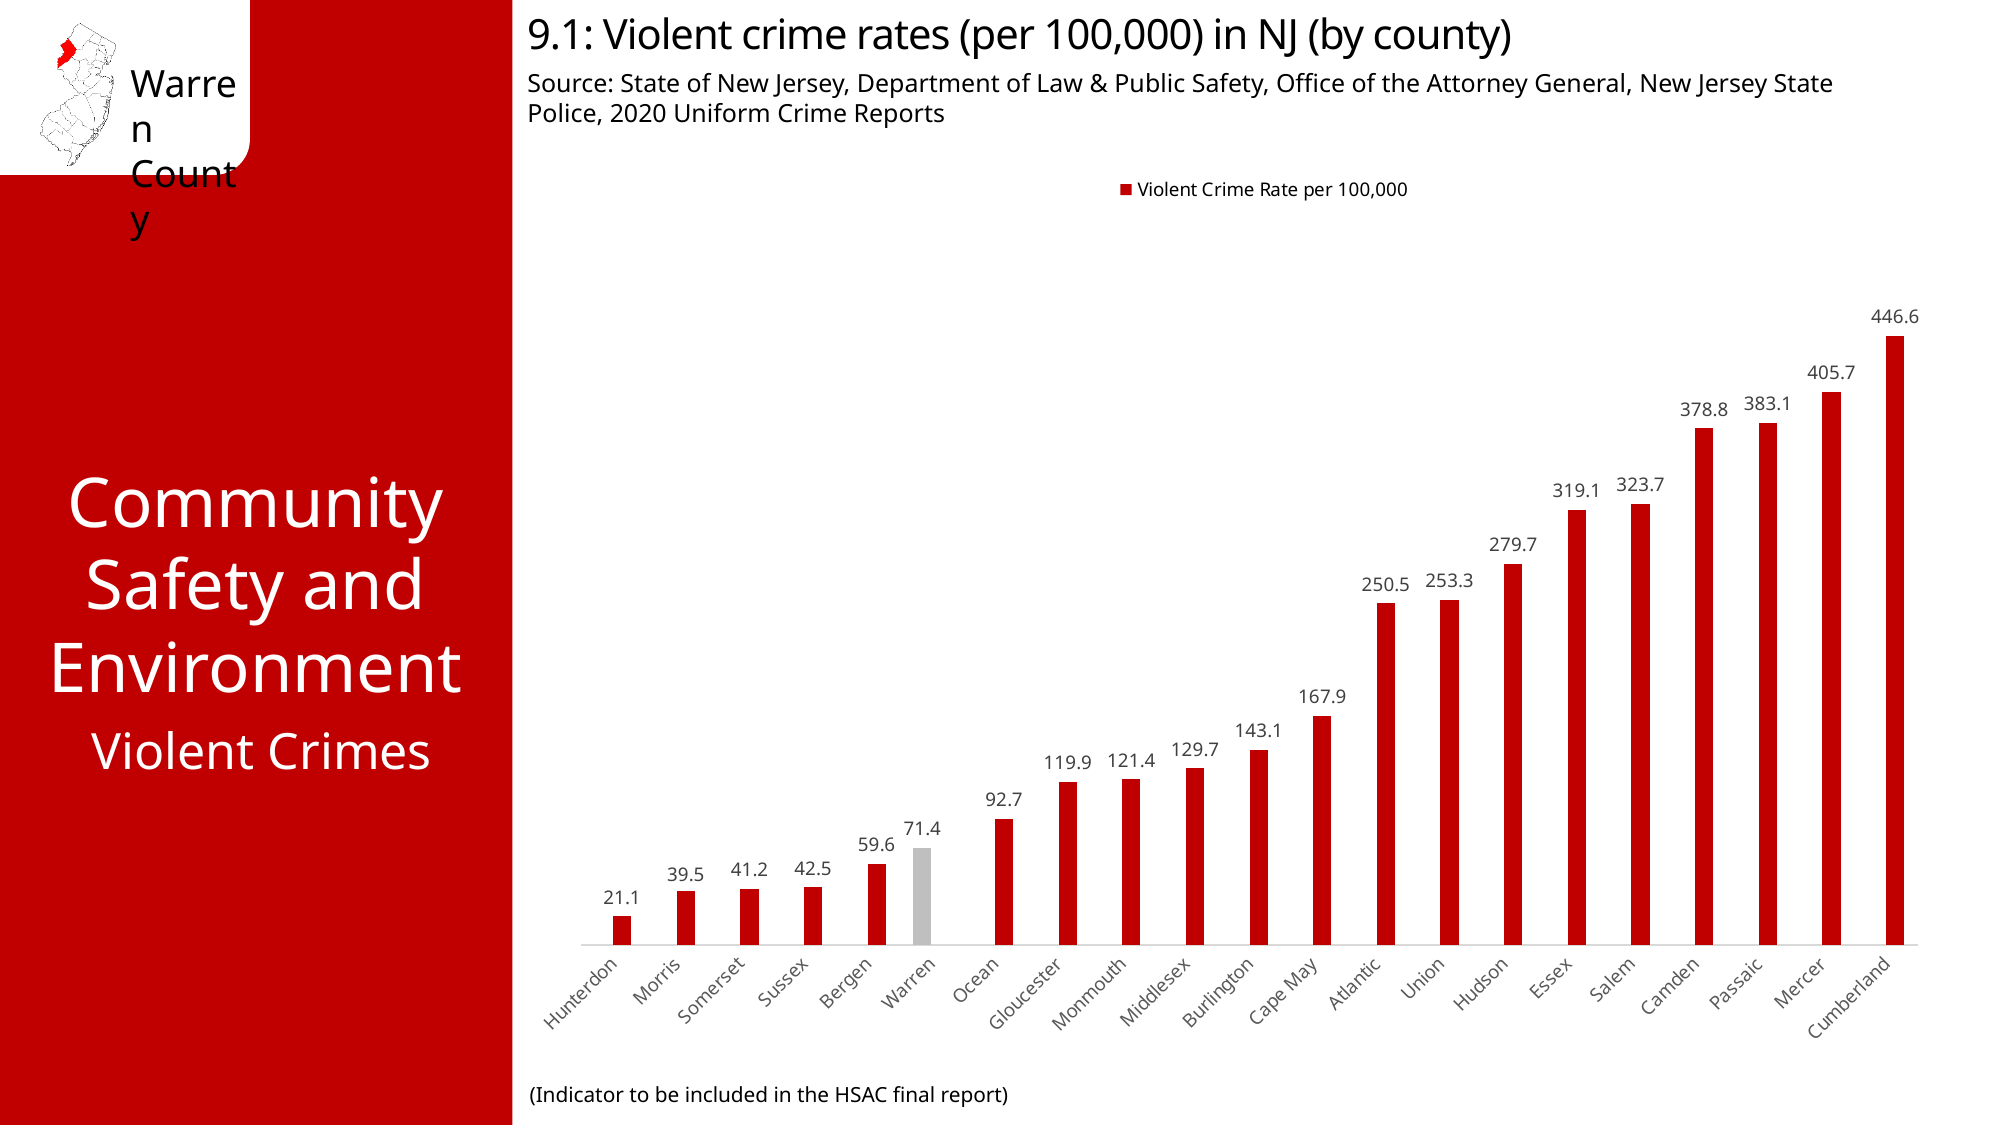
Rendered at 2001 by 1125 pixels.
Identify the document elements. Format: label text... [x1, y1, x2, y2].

chart [524, 159, 2000, 1060]
text_box Source: State of New Jersey, Department of Law & Public Safety, Office of the Attorney General, New Jersey State Police, 2020 Uniform Crime Reports [512, 60, 1891, 135]
picture [40, 23, 116, 166]
text_box (Indicator to be included in the HSAC final report) [514, 1059, 1159, 1125]
text_box 9.1: Violent crime rates (per 100,000) in NJ (by county) [512, 0, 1992, 65]
text_box Violent Crimes [5, 712, 519, 788]
text_box Community Safety and Environment [0, 451, 512, 714]
